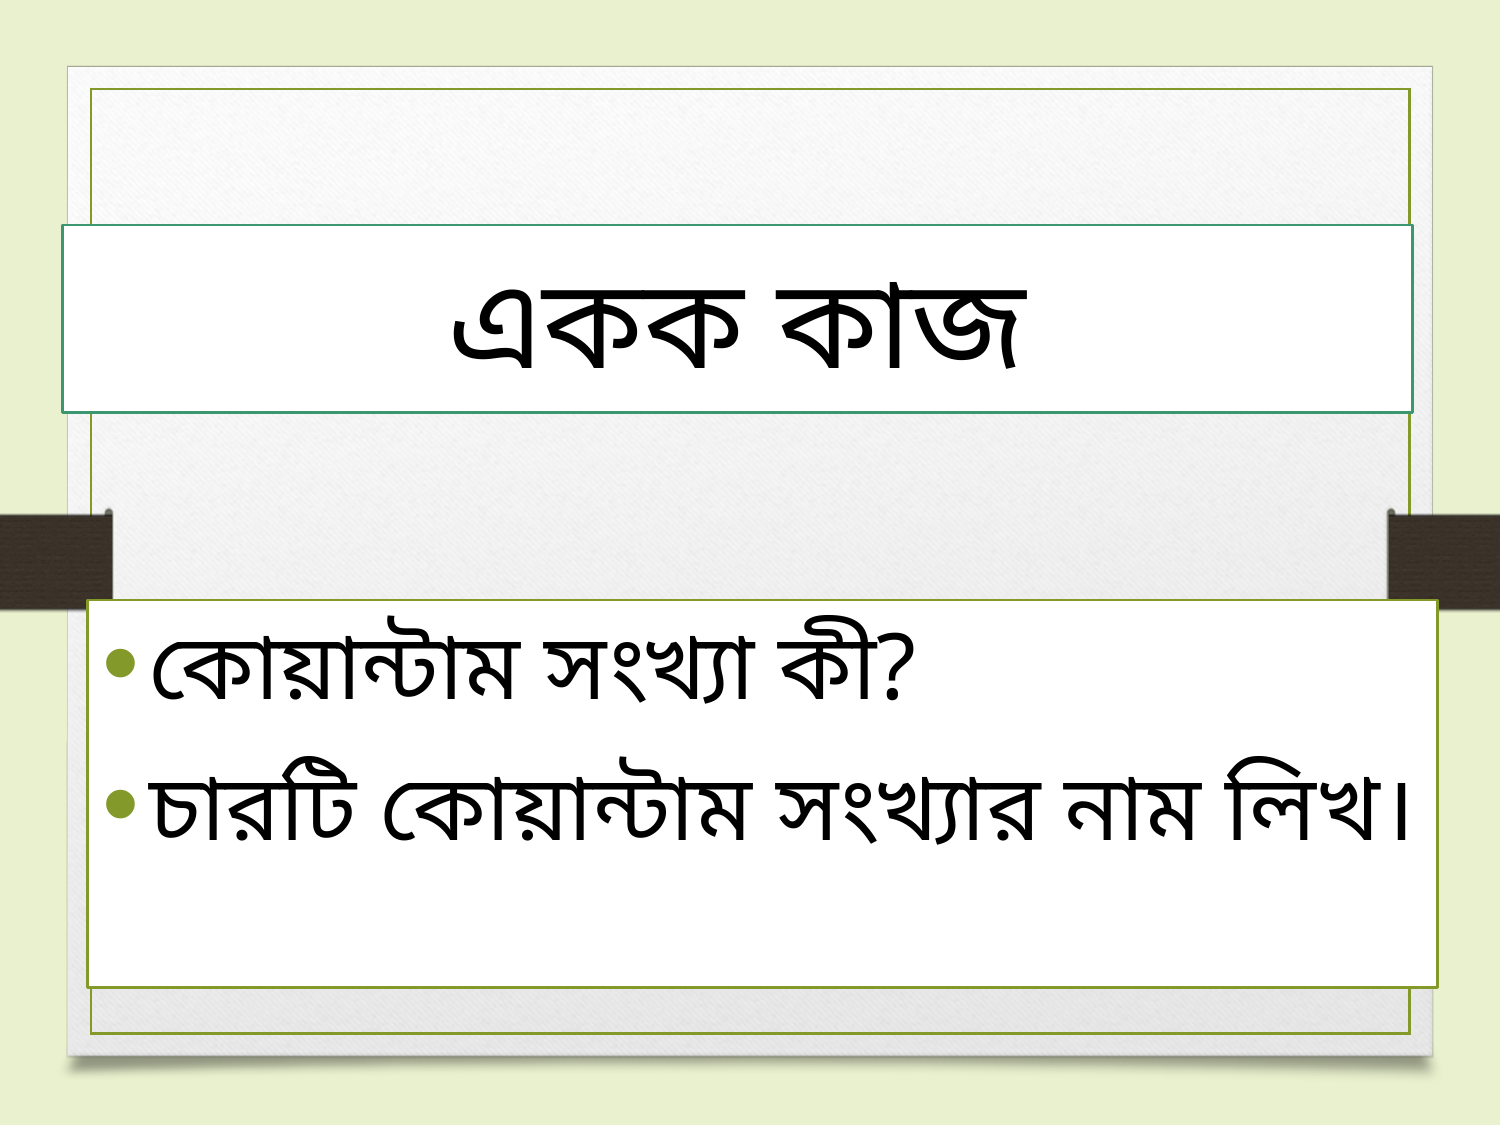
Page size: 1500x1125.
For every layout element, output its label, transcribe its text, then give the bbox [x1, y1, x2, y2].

list কোয়ান্টাম সংখ্যা কী? চারটি কোয়ান্টাম সংখ্যার নাম লিখ। [86, 599, 1439, 989]
picture [0, 0, 1500, 1125]
title একক কাজ [61, 224, 1414, 414]
